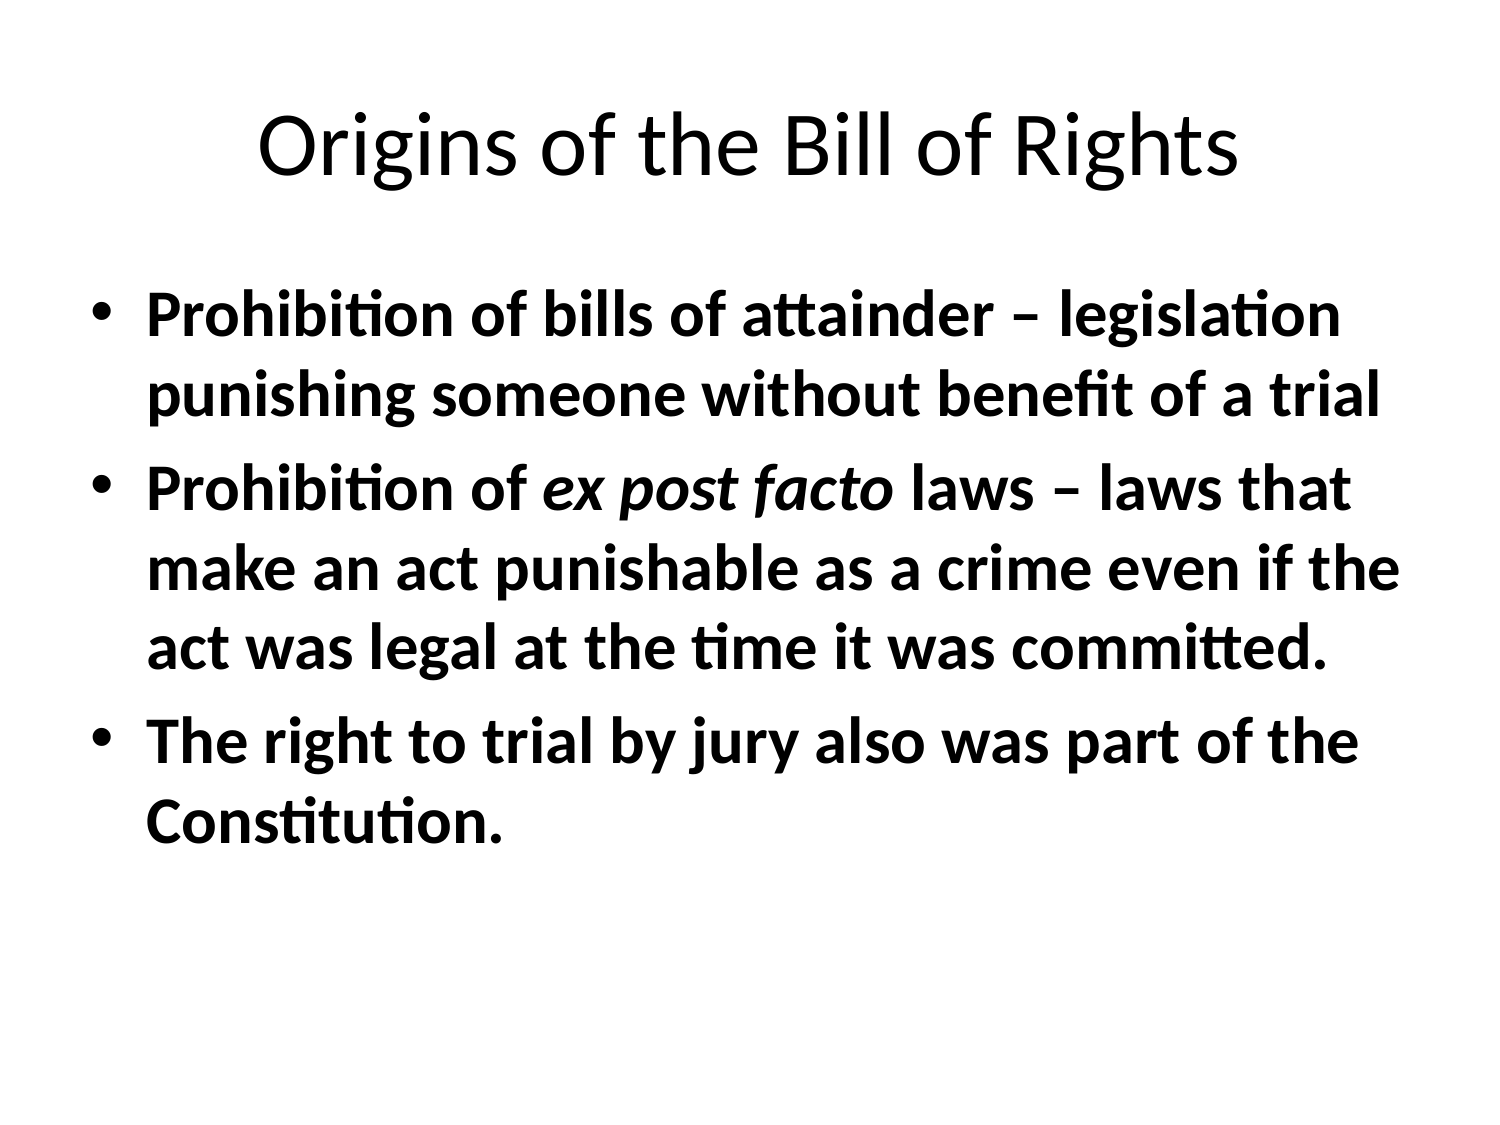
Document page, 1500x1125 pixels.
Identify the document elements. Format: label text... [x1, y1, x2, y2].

title Origins of the Bill of Rights [75, 45, 1425, 233]
list Prohibition of bills of attainder – legislation punishing someone without benefit of a trial Prohibition of ex post facto laws – laws that make an act punishable as a crime even if the act was legal at the time it was committed. The right to trial by jury also was part of the Constitution. [75, 262, 1425, 1005]
